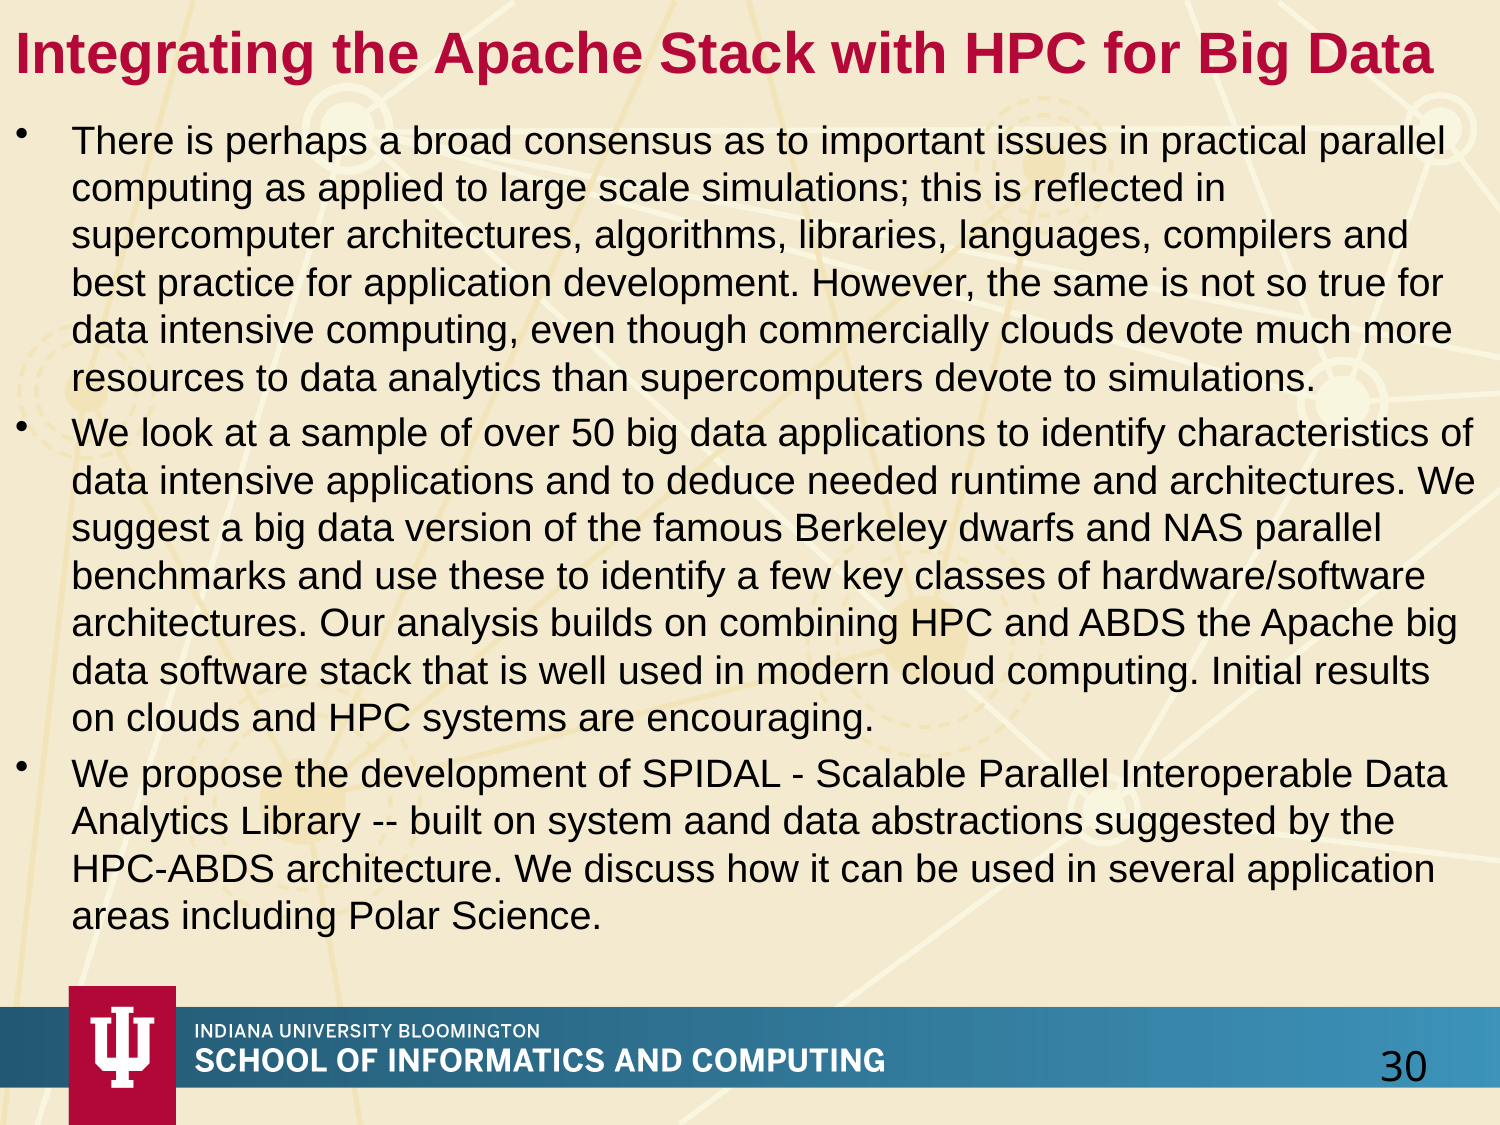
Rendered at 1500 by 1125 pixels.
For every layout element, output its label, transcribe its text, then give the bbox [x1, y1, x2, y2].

title Integrating the Apache Stack with HPC for Big Data [0, 0, 1500, 107]
picture [0, 970, 1500, 1125]
slide_number 30 [1365, 1032, 1466, 1081]
list There is perhaps a broad consensus as to important issues in practical parallel computing as applied to large scale simulations; this is reflected in supercomputer architectures, algorithms, libraries, languages, compilers and best practice for application development. However, the same is not so true for data intensive computing, even though commercially clouds devote much more resources to data analytics than supercomputers devote to simulations. We look at a sample of over 50 big data applications to identify characteristics of data intensive applications and to deduce needed runtime and architectures. We suggest a big data version of the famous Berkeley dwarfs and NAS parallel benchmarks and use these to identify a few key classes of hardware/software architectures. Our analysis builds on combining HPC and ABDS the Apache big data software stack that is well used in modern cloud computing. Initial results on clouds and HPC systems are encouraging. We propose the development of SPIDAL - Scalable Parallel Interoperable Data Analytics Library -- built on system aand data abstractions suggested by the HPC-ABDS architecture. We discuss how it can be used in several application areas including Polar Science. [0, 107, 1500, 970]
